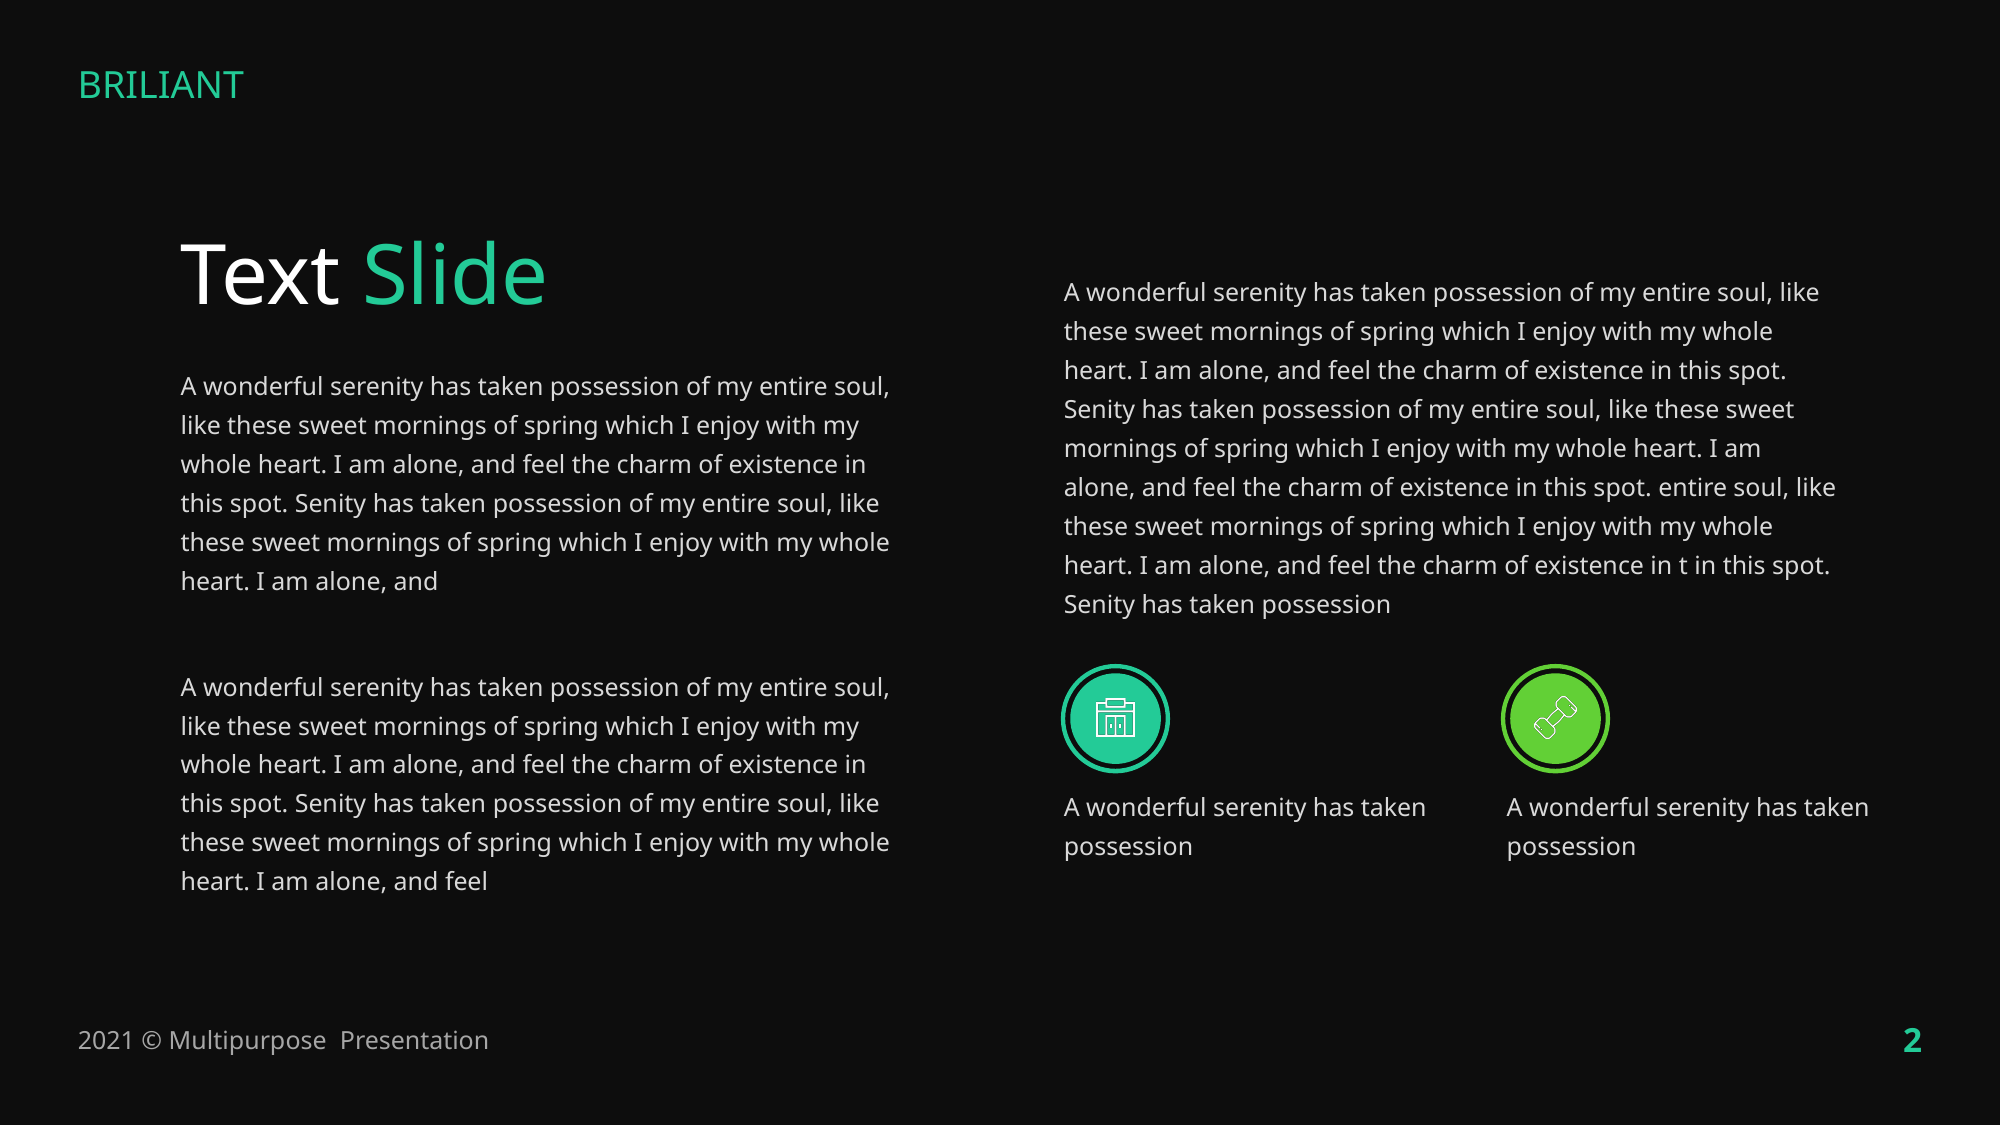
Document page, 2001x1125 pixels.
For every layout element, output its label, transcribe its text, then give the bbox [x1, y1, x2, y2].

text_box A wonderful serenity has taken possession [1048, 774, 1447, 865]
text_box A wonderful serenity has taken possession of my entire soul, like these sweet mornings of spring which I enjoy with my whole heart. I am alone, and feel the charm of existence in this spot. Senity has taken possession of my entire soul, like these sweet mornings of spring which I enjoy with my whole heart. I am alone, and feel [165, 654, 918, 863]
text_box A wonderful serenity has taken possession of my entire soul, like these sweet mornings of spring which I enjoy with my whole heart. I am alone, and feel the charm of existence in this spot. Senity has taken possession of my entire soul, like these sweet mornings of spring which I enjoy with my whole heart. I am alone, and [165, 354, 918, 563]
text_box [1060, 663, 1171, 774]
text_box Text Slide [165, 233, 749, 328]
text_box A wonderful serenity has taken possession [1491, 774, 1890, 890]
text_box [1500, 663, 1611, 774]
text_box A wonderful serenity has taken possession of my entire soul, like these sweet mornings of spring which I enjoy with my whole heart. I am alone, and feel the charm of existence in this spot. Senity has taken possession of my entire soul, like these sweet mornings of spring which I enjoy with my whole heart. I am alone, and feel the charm of existence in this spot. entire soul, like these sweet mornings of spring which I enjoy with my whole heart. I am alone, and feel the charm of existence in t in this spot. Senity has taken possession [1048, 260, 1856, 469]
